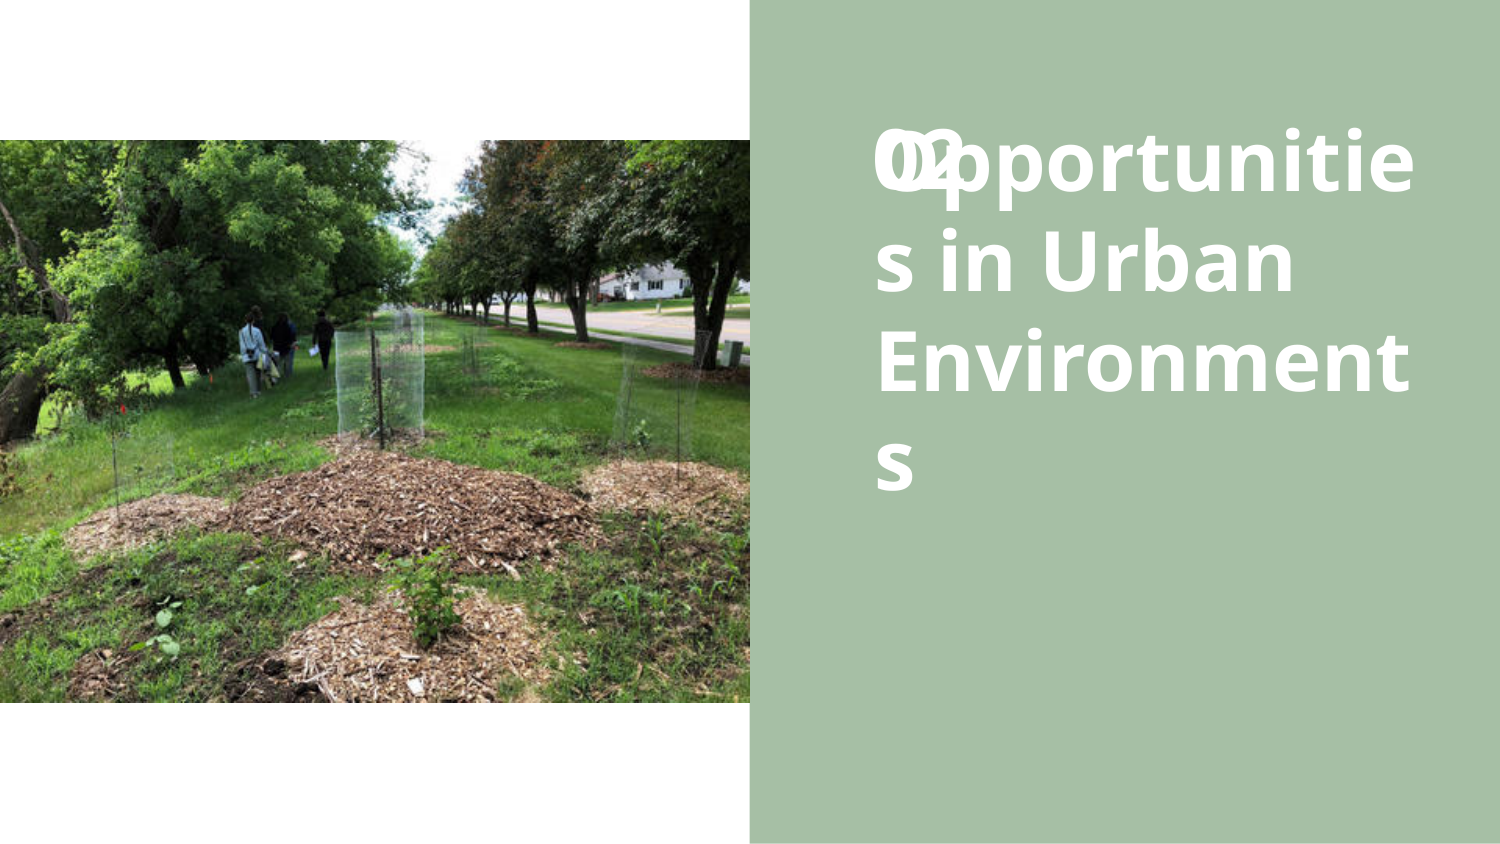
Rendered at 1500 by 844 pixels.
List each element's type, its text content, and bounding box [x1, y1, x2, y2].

picture [0, 140, 751, 704]
title Opportunities in Urban Environments [859, 405, 1454, 523]
title 02 [857, 90, 992, 208]
